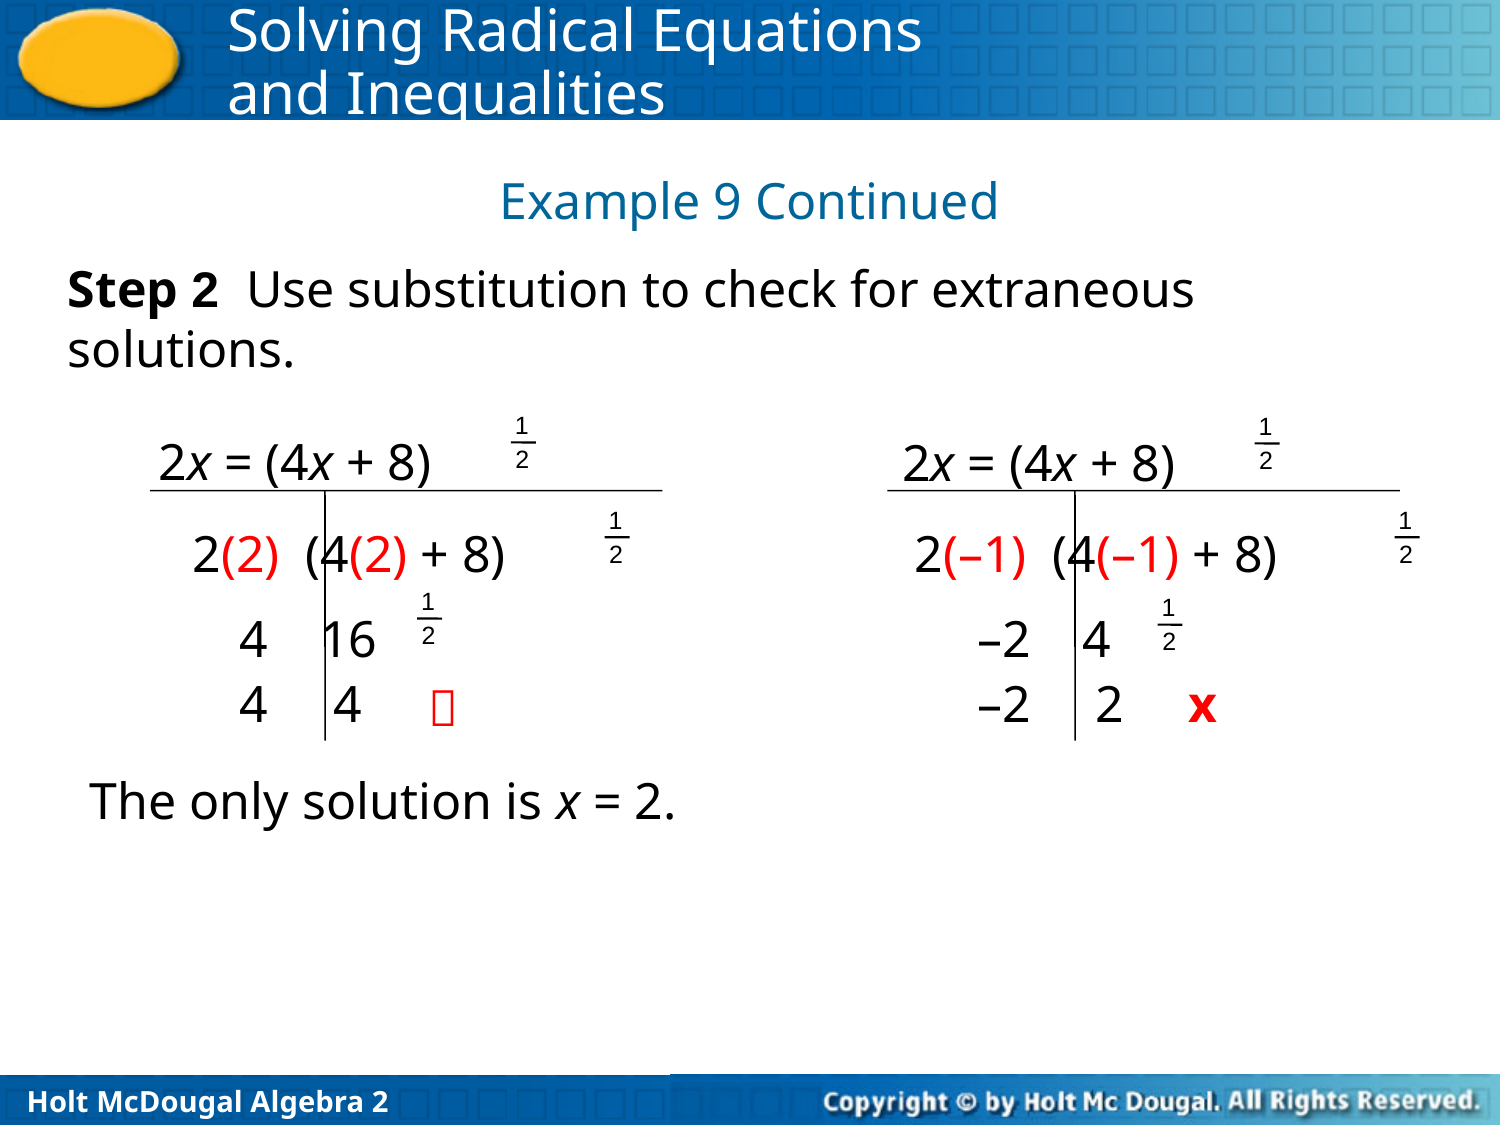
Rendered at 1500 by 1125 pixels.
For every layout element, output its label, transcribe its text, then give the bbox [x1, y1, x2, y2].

text_box Example 9 Continued [0, 162, 1500, 238]
picture [444, 86, 461, 110]
text_box The only solution is x = 2. [74, 762, 1038, 838]
picture [0, 1074, 1500, 1125]
text_box Step 2 Use substitution to check for extraneous solutions. [53, 249, 1450, 385]
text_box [143, 401, 663, 744]
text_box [887, 402, 1451, 741]
picture [0, 0, 1500, 120]
